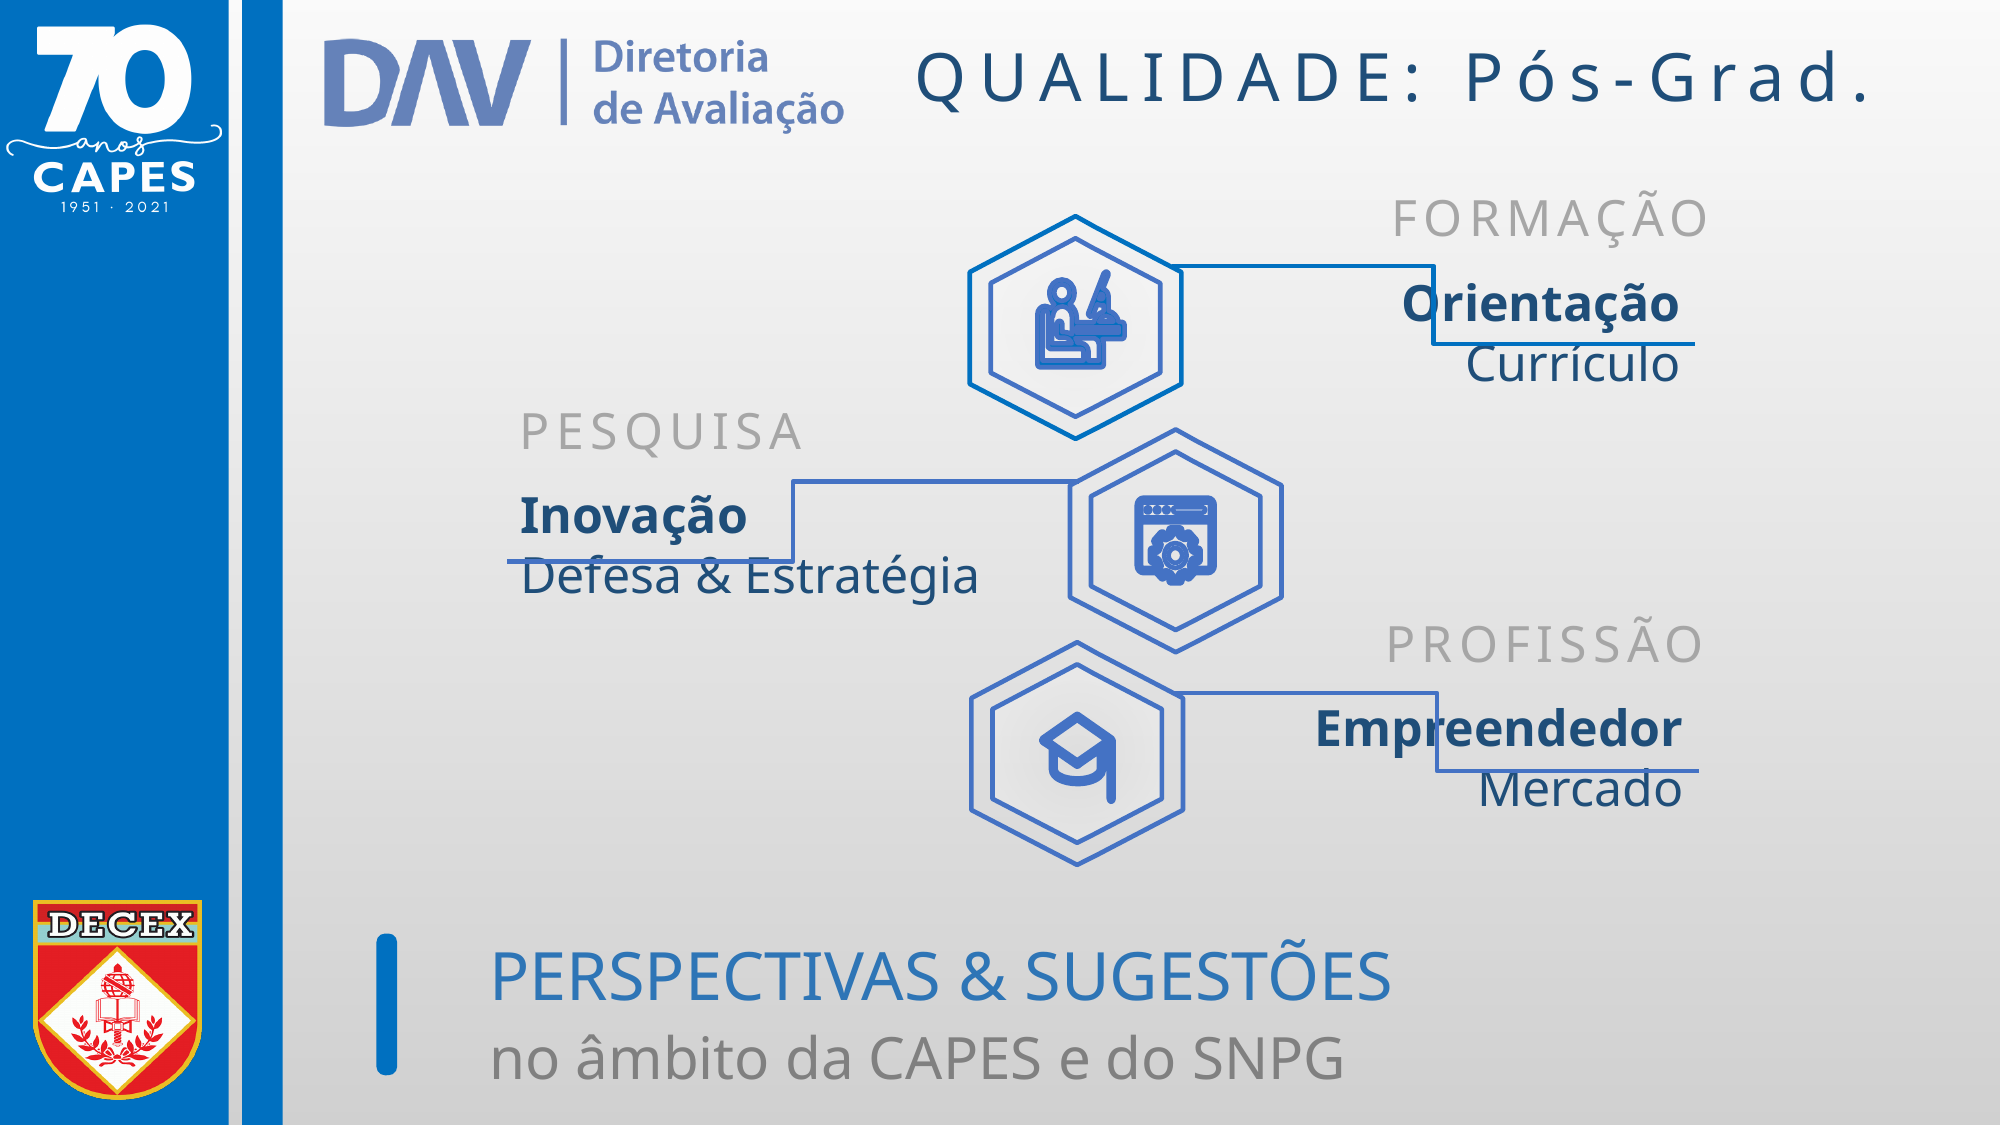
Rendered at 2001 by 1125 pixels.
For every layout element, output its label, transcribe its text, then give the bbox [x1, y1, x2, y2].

text_box [241, 0, 284, 1125]
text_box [980, 596, 1719, 876]
picture [291, 0, 866, 170]
text_box [0, 224, 230, 1125]
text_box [376, 918, 1474, 1095]
picture [33, 900, 202, 1100]
text_box QUALIDADE: Pós-Grad. [899, 19, 2000, 112]
text_box [0, 0, 230, 5]
picture [0, 5, 235, 224]
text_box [505, 384, 1273, 663]
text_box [979, 170, 1725, 450]
